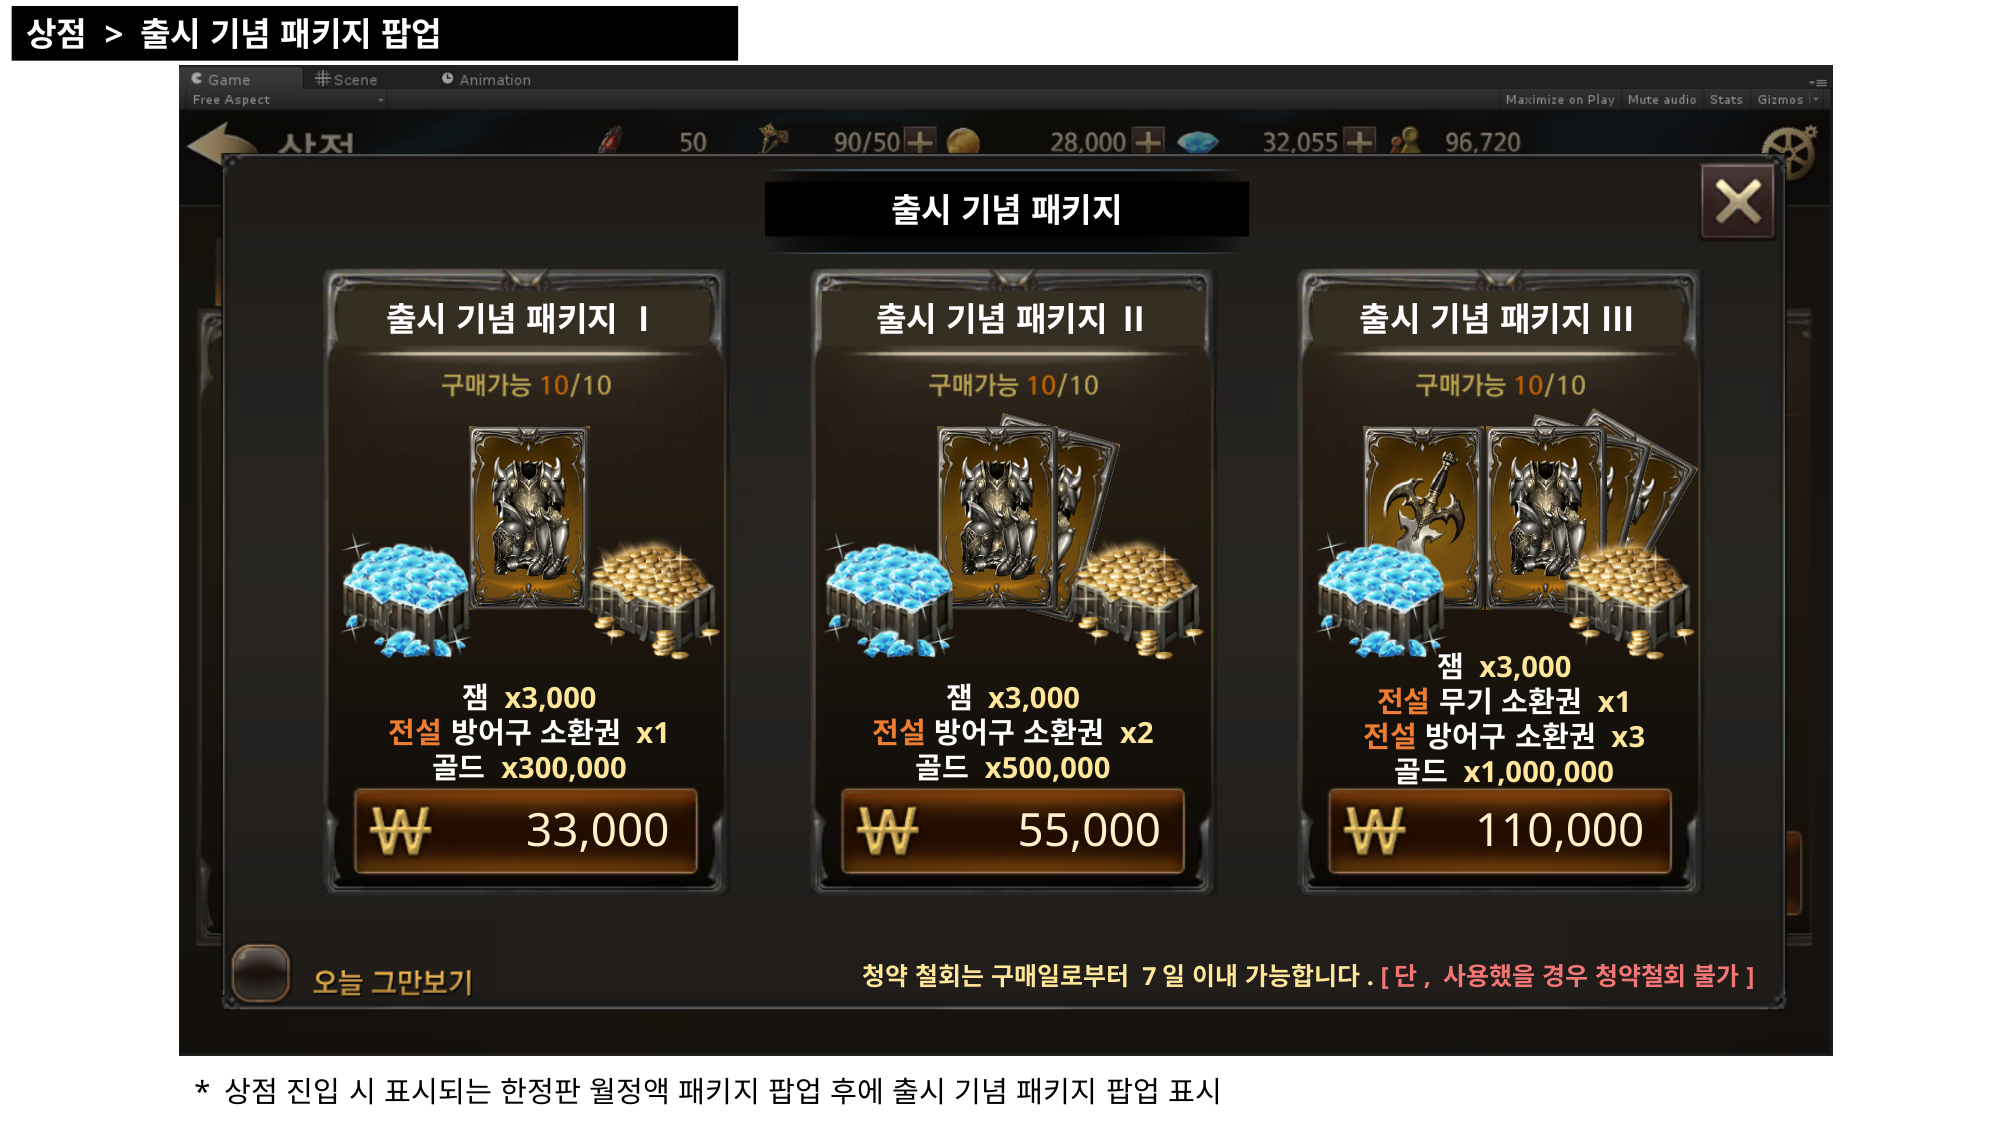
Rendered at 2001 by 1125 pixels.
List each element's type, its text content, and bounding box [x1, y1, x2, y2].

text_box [937, 426, 1058, 610]
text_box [1607, 426, 1630, 523]
picture [179, 65, 1833, 1056]
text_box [1363, 426, 1484, 610]
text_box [1630, 426, 1660, 523]
text_box 상점 > 출시 기념 패키지 팝업 [11, 6, 739, 61]
text_box * 상점 진입 시 표시되는 한정판 월정액 패키지 팝업 후에 출시 기념 패키지 팝업 표시 [179, 1066, 1504, 1116]
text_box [469, 426, 590, 610]
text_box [1486, 426, 1607, 610]
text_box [977, 425, 1098, 609]
